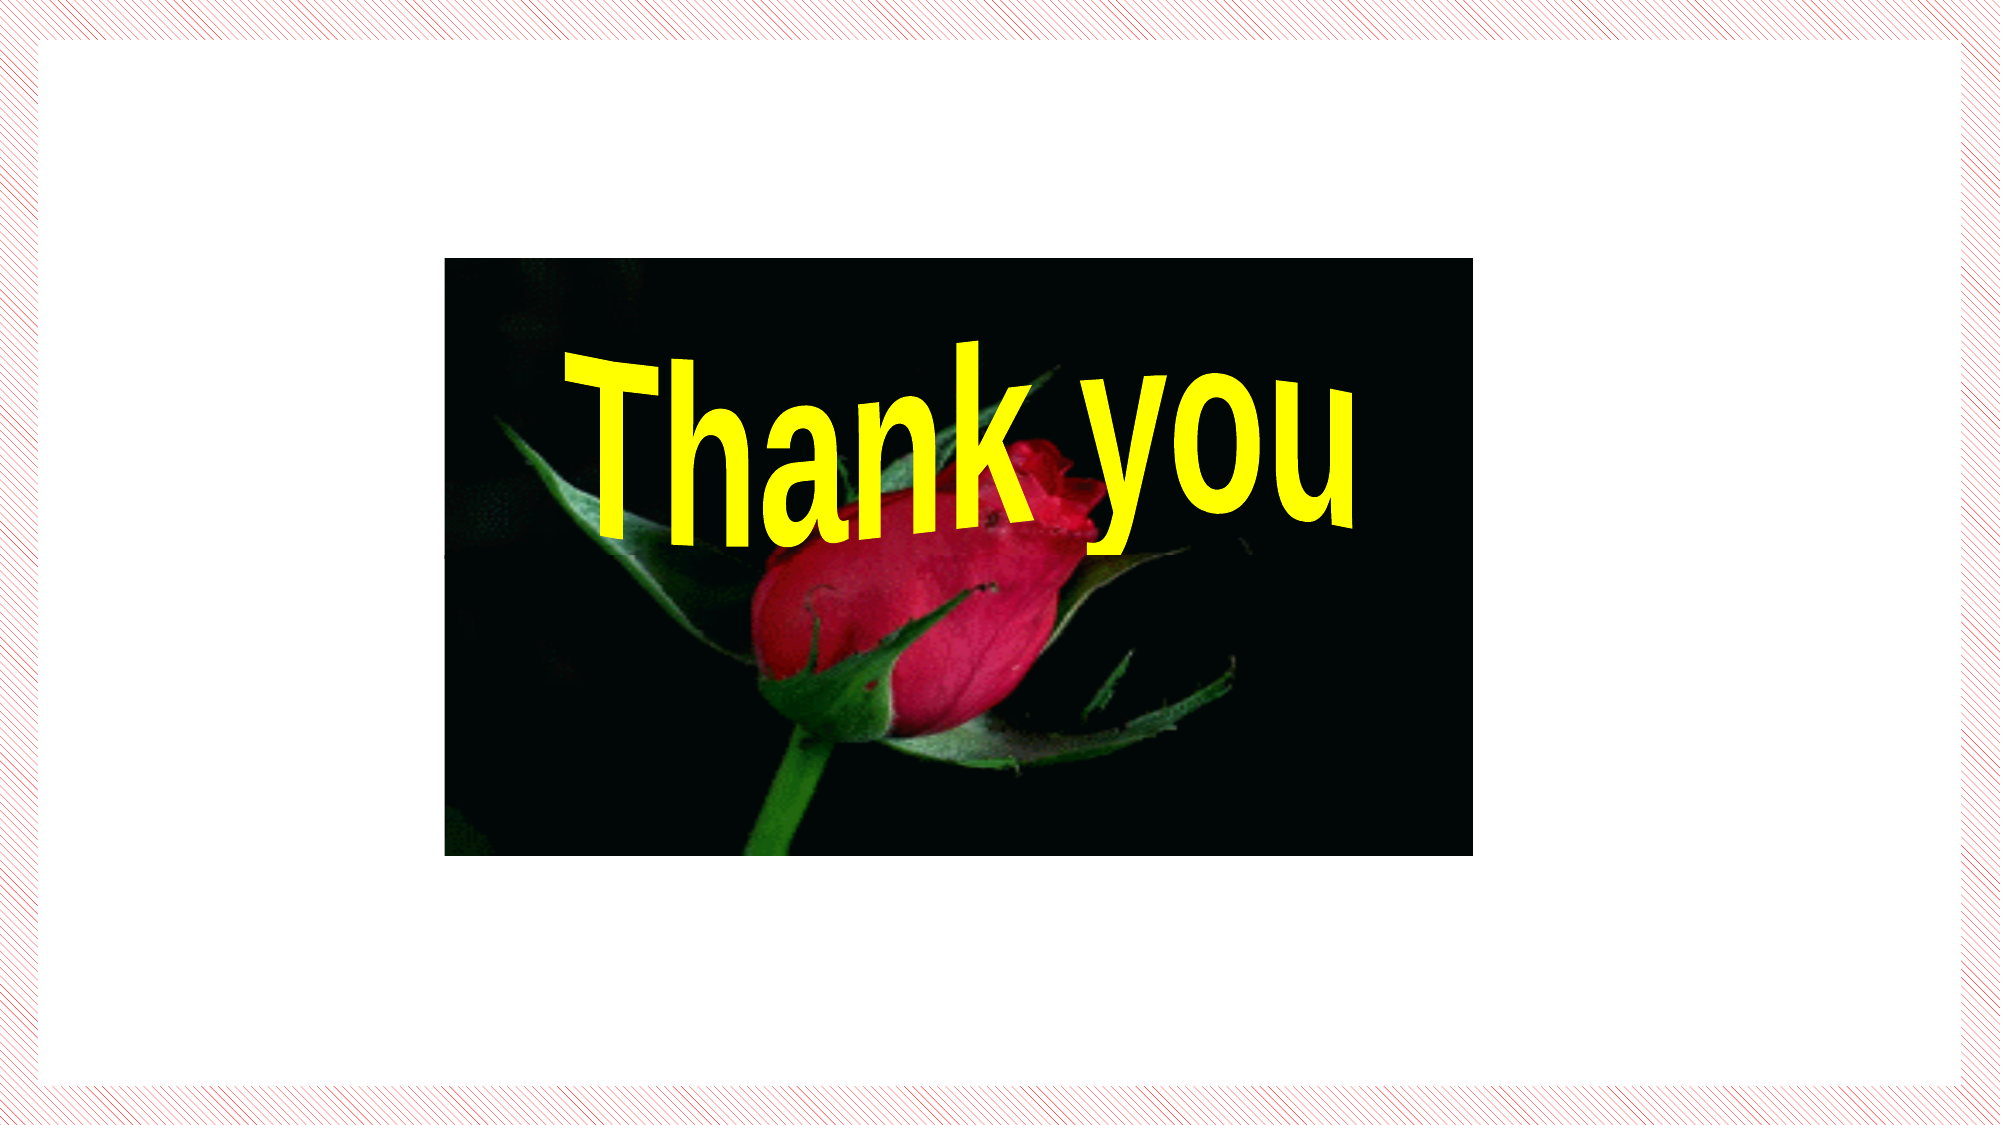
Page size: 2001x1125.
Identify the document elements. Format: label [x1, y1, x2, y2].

picture [444, 258, 1474, 856]
